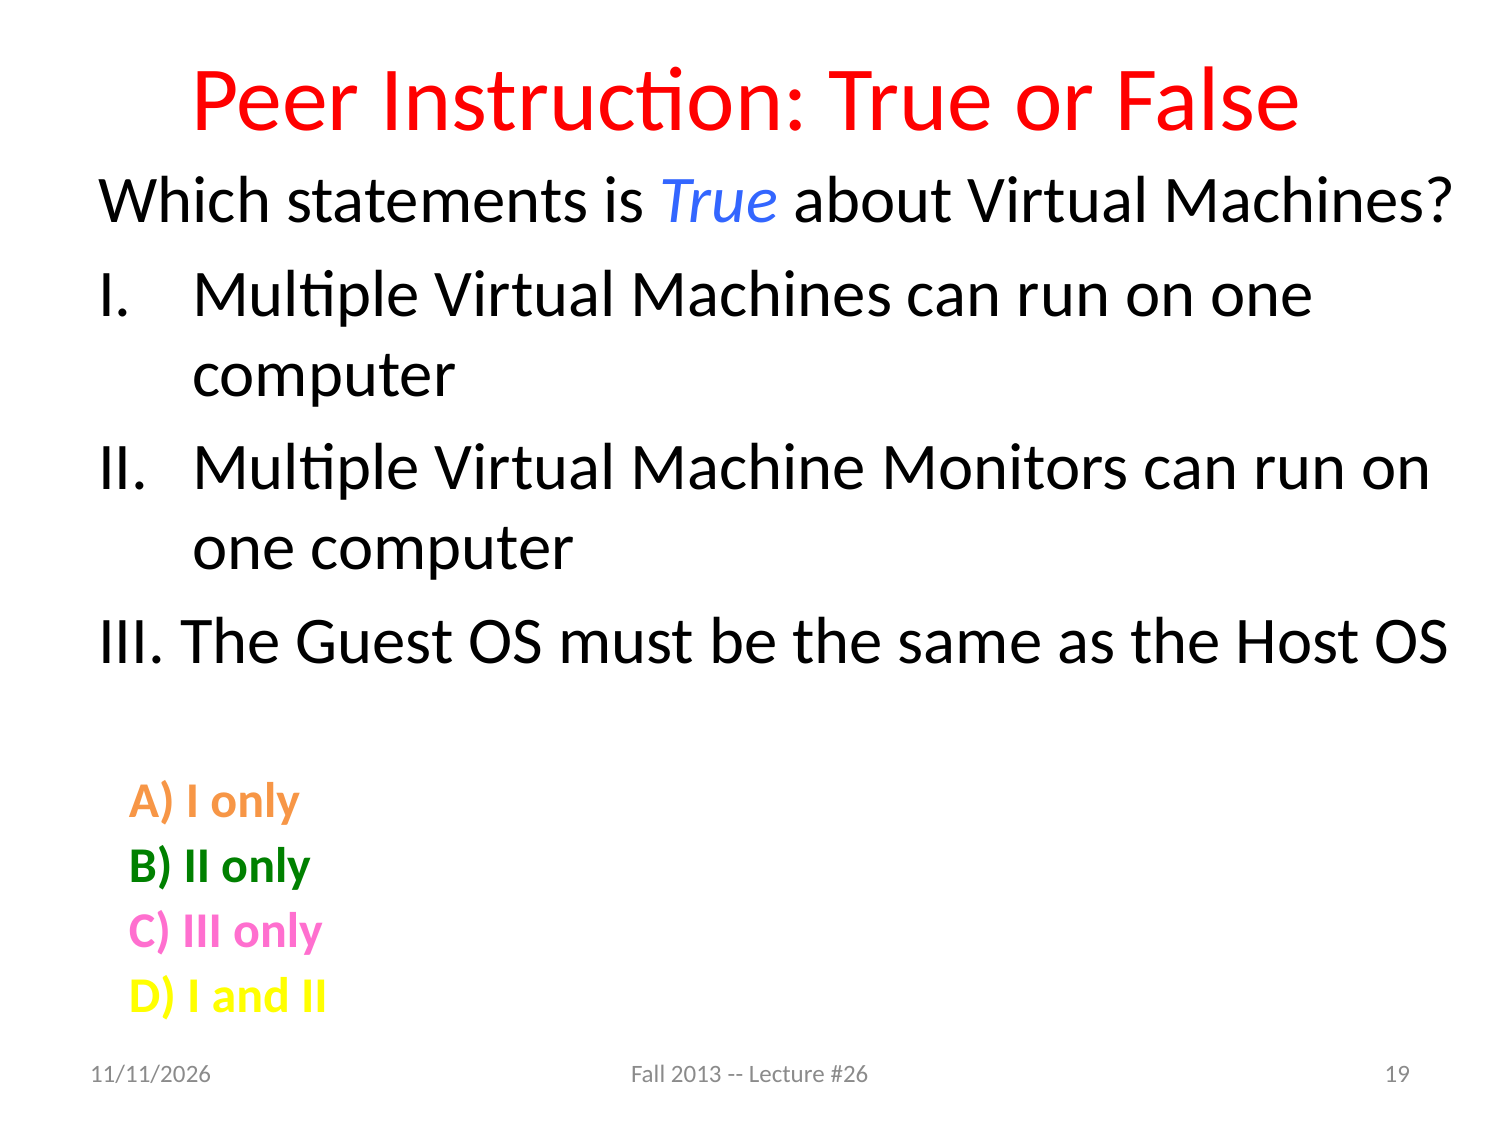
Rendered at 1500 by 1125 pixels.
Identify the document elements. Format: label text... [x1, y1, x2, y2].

footer Fall 2013 -- Lecture #26 [512, 1042, 988, 1103]
title Peer Instruction: True or False [72, 0, 1423, 188]
table_cell B) II only [114, 837, 660, 902]
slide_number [75, 1042, 425, 1103]
list Which statements is True about Virtual Machines? Multiple Virtual Machines can run on one computer Multiple Virtual Machine Monitors can run on one computer III. The Guest OS must be the same as the Host OS [83, 148, 1500, 831]
slide_number 19 [1074, 1042, 1425, 1103]
table_cell C) III only [114, 902, 660, 967]
table_cell D) I and II [114, 967, 660, 1033]
table_header A) I only [114, 772, 660, 837]
